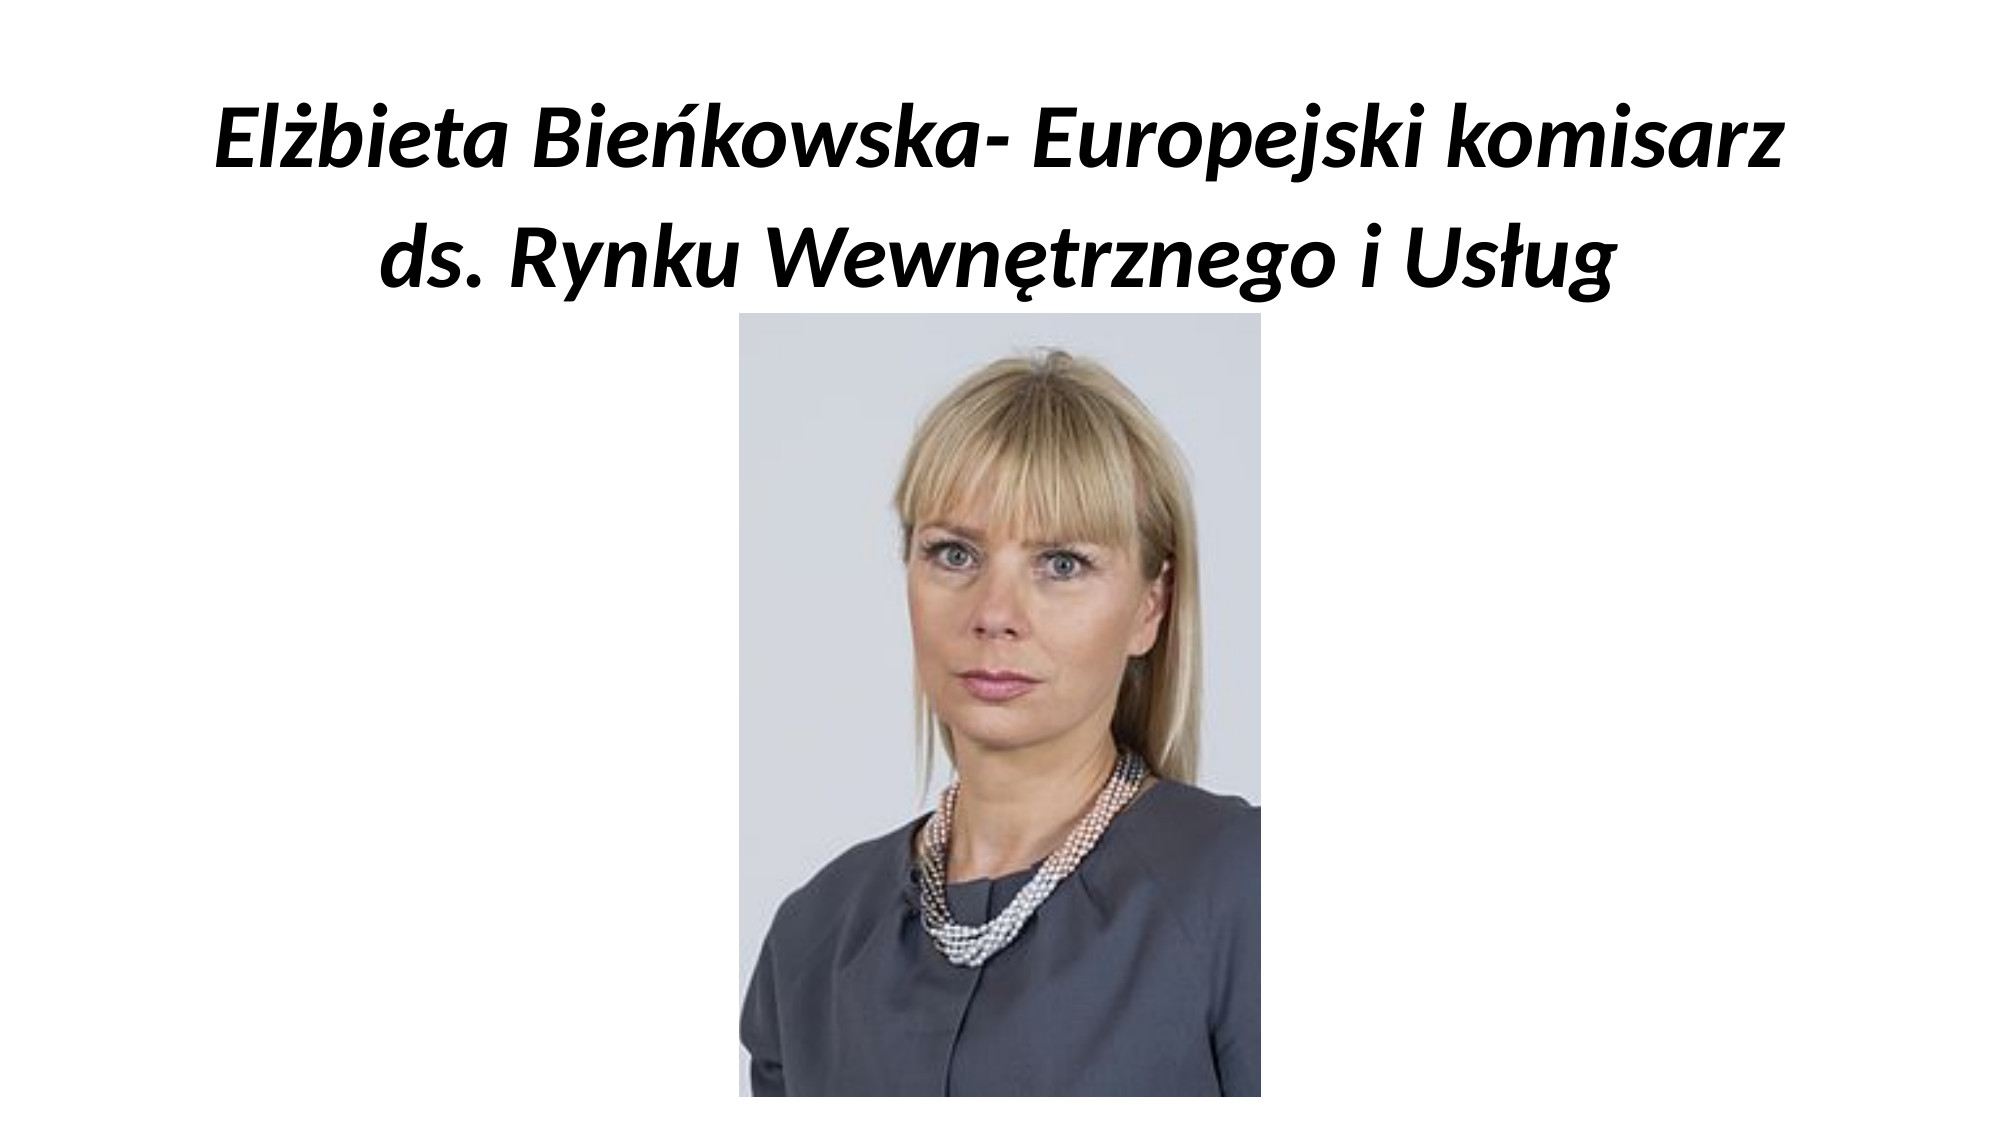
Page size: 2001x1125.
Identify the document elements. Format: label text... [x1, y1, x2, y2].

picture [739, 313, 1261, 1097]
list Elżbieta Bieńkowska- Europejski komisarz ds. Rynku Wewnętrznego i Usług [137, 80, 1863, 1014]
